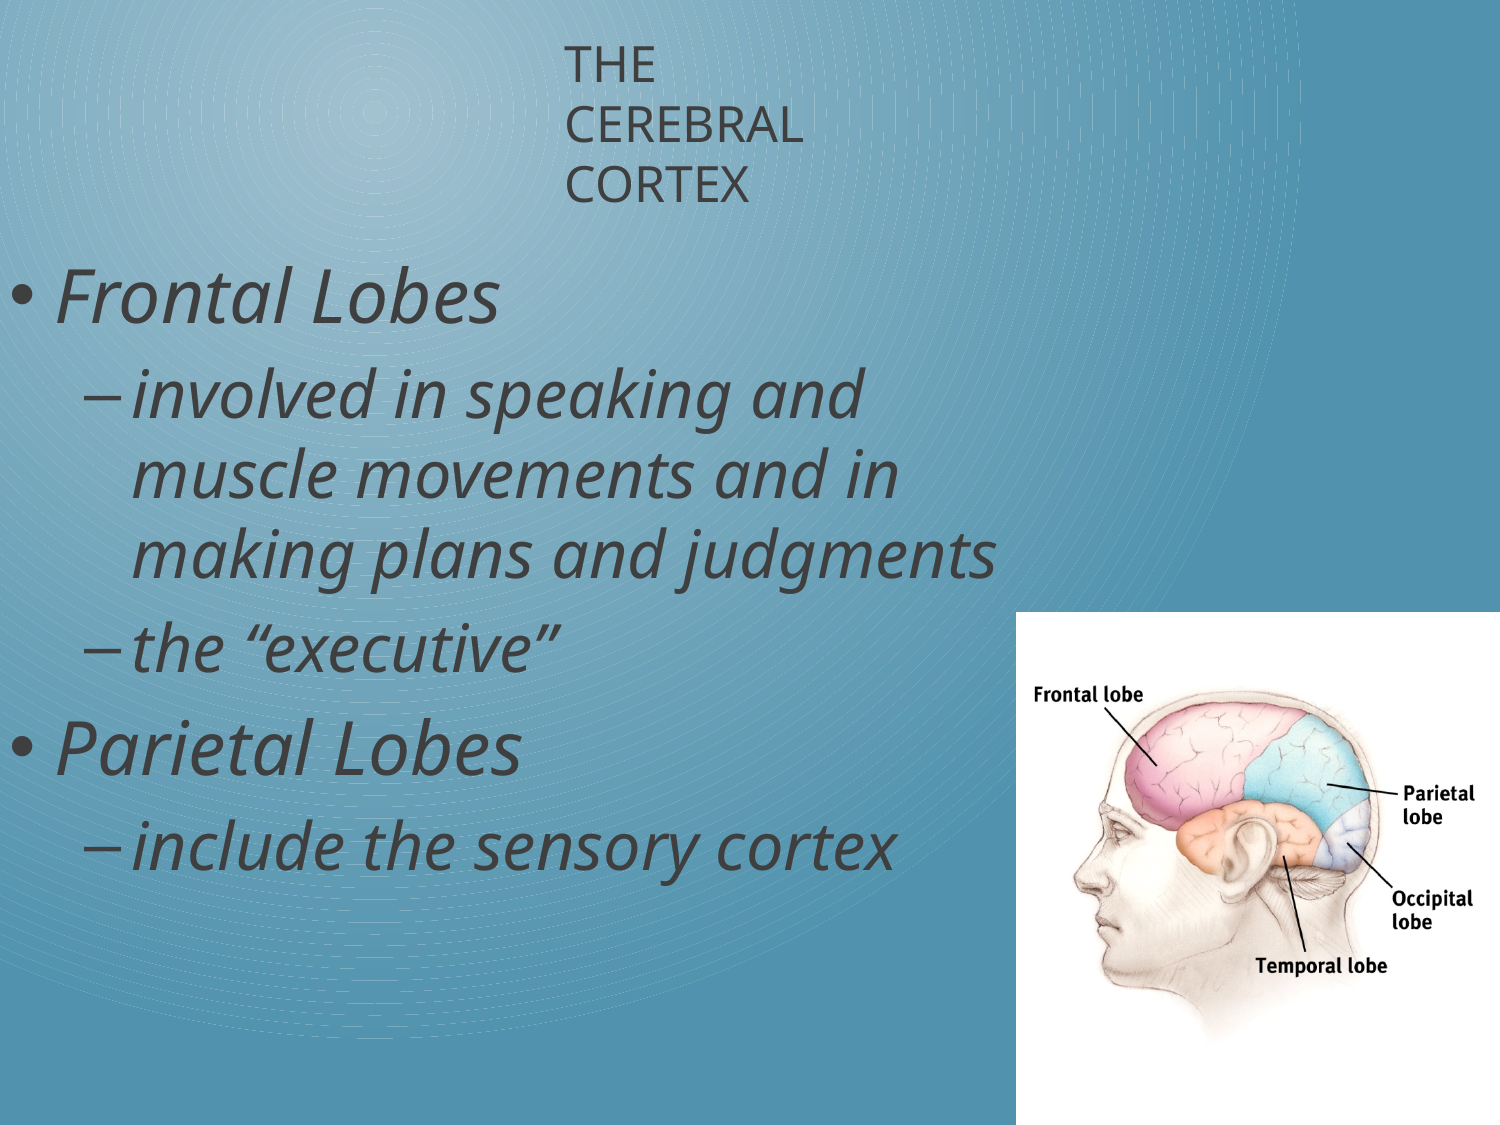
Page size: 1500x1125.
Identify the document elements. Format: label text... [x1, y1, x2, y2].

picture [1016, 612, 1500, 1125]
list Frontal Lobes involved in speaking and muscle movements and in making plans and judgments the “executive” Parietal Lobes include the sensory cortex [0, 241, 1033, 984]
title The Cerebral Cortex [549, 24, 891, 350]
